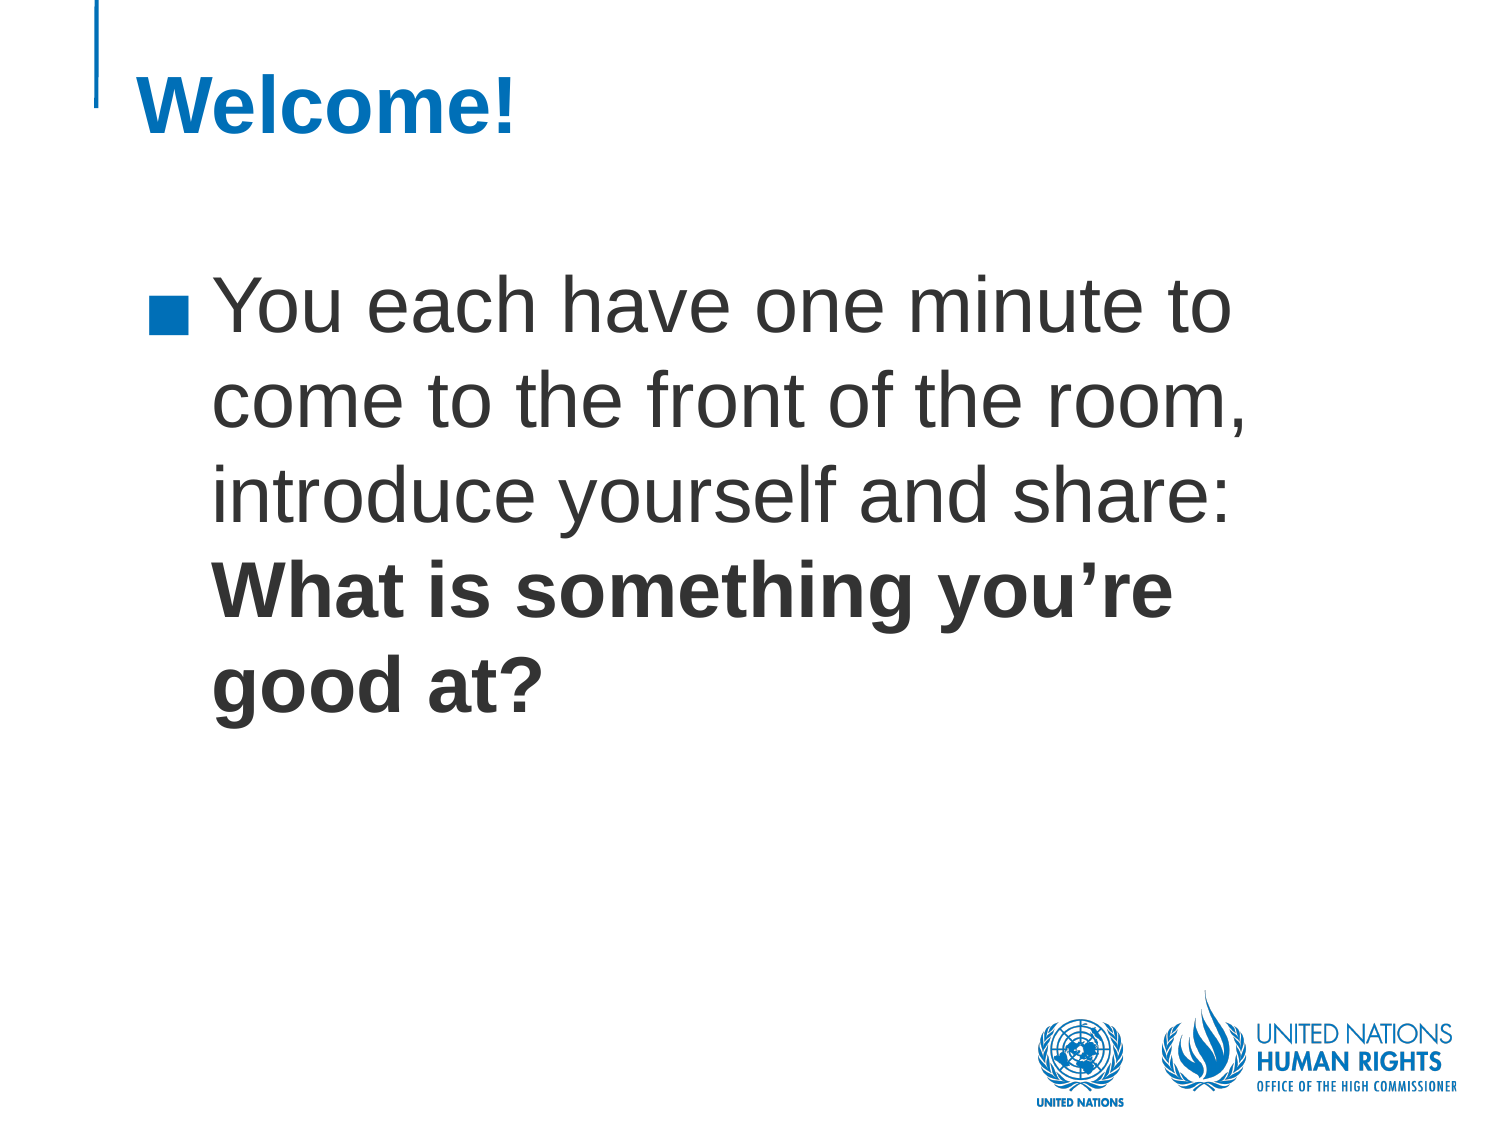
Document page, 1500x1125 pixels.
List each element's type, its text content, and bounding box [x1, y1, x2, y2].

list You each have one minute to come to the front of the room, introduce yourself and share: What is something you’re good at? [121, 245, 1363, 981]
title Welcome! [121, 45, 1363, 224]
picture [1037, 990, 1457, 1107]
